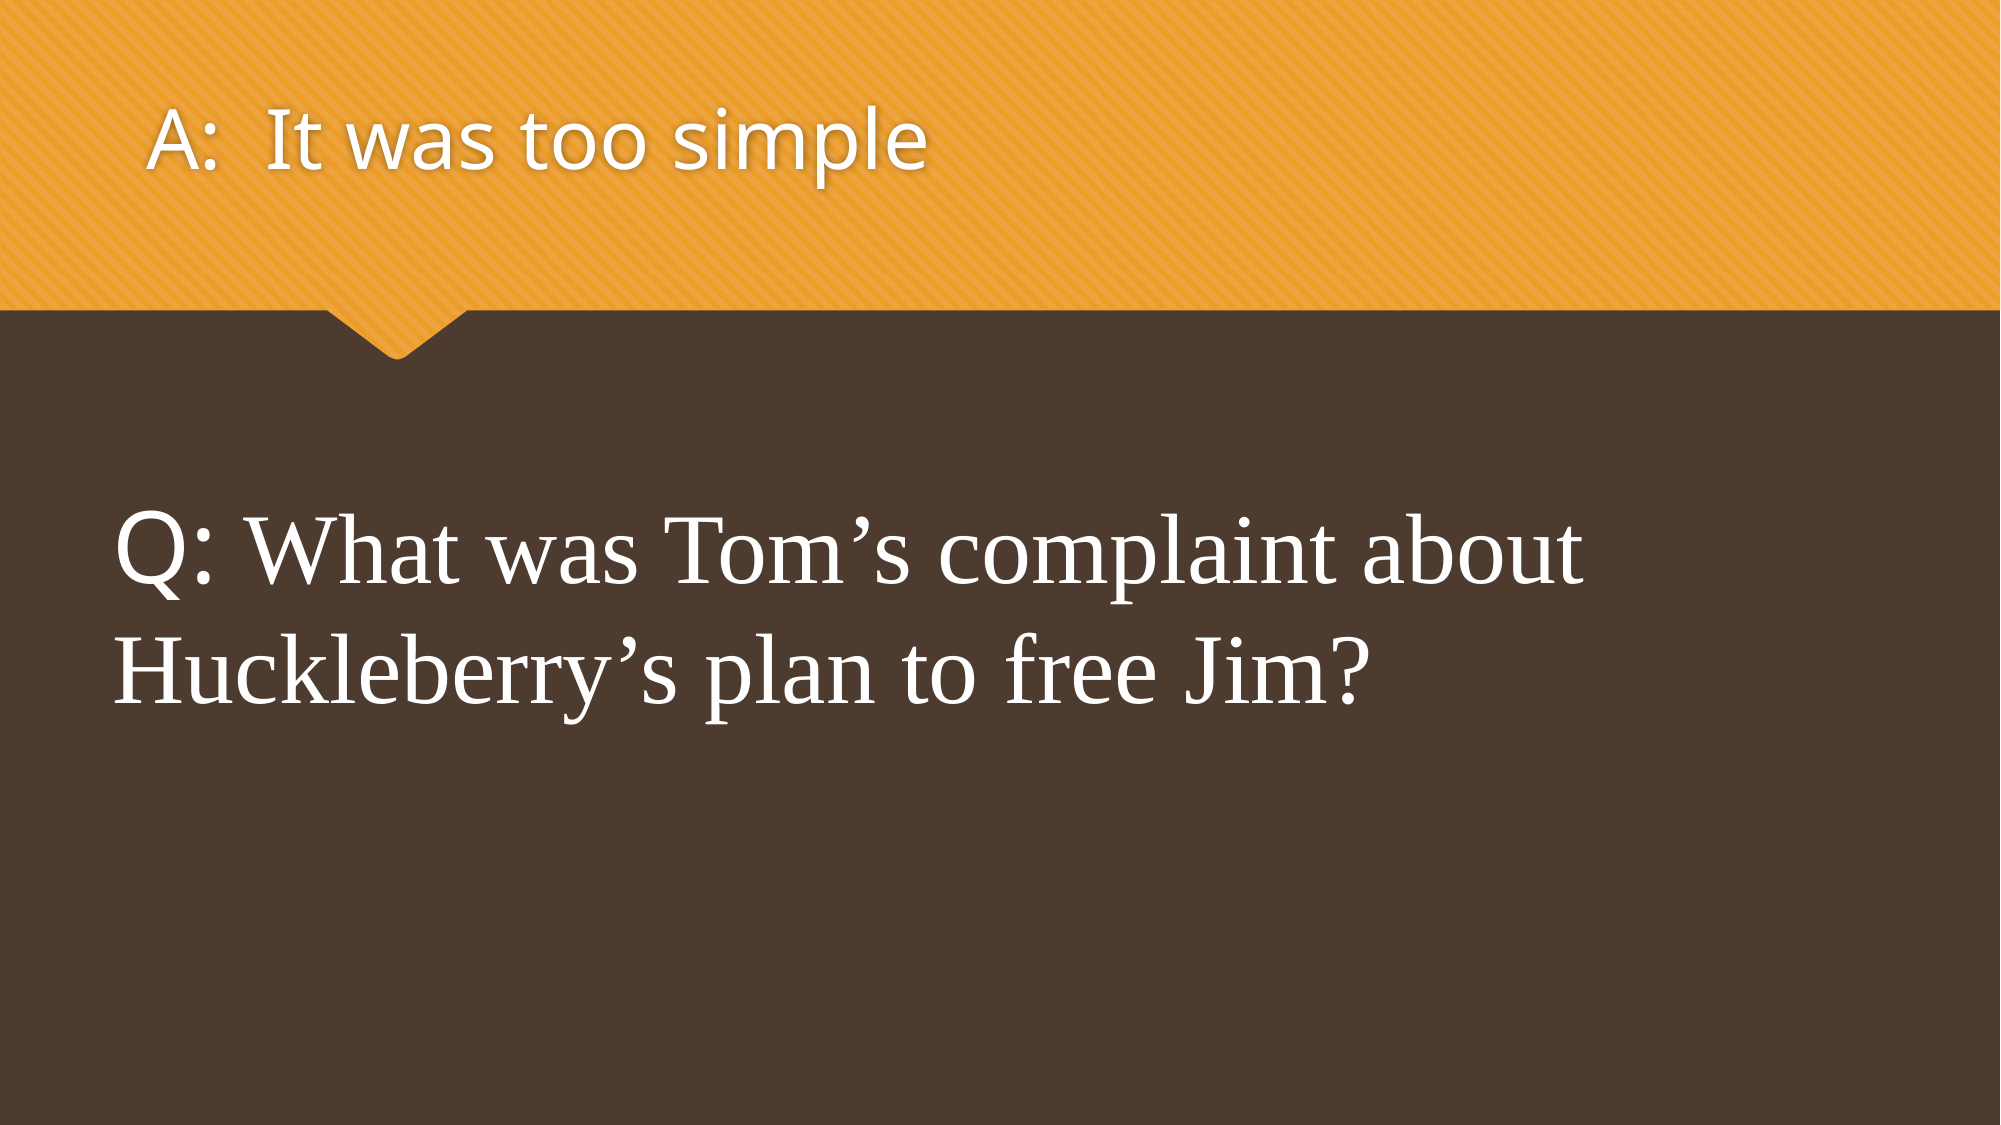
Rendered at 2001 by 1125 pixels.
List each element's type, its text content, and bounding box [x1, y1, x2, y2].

text_box A: It was too simple [131, 100, 1866, 172]
text_box Q: What was Tom’s complaint about Huckleberry’s plan to free Jim? [98, 475, 1899, 851]
